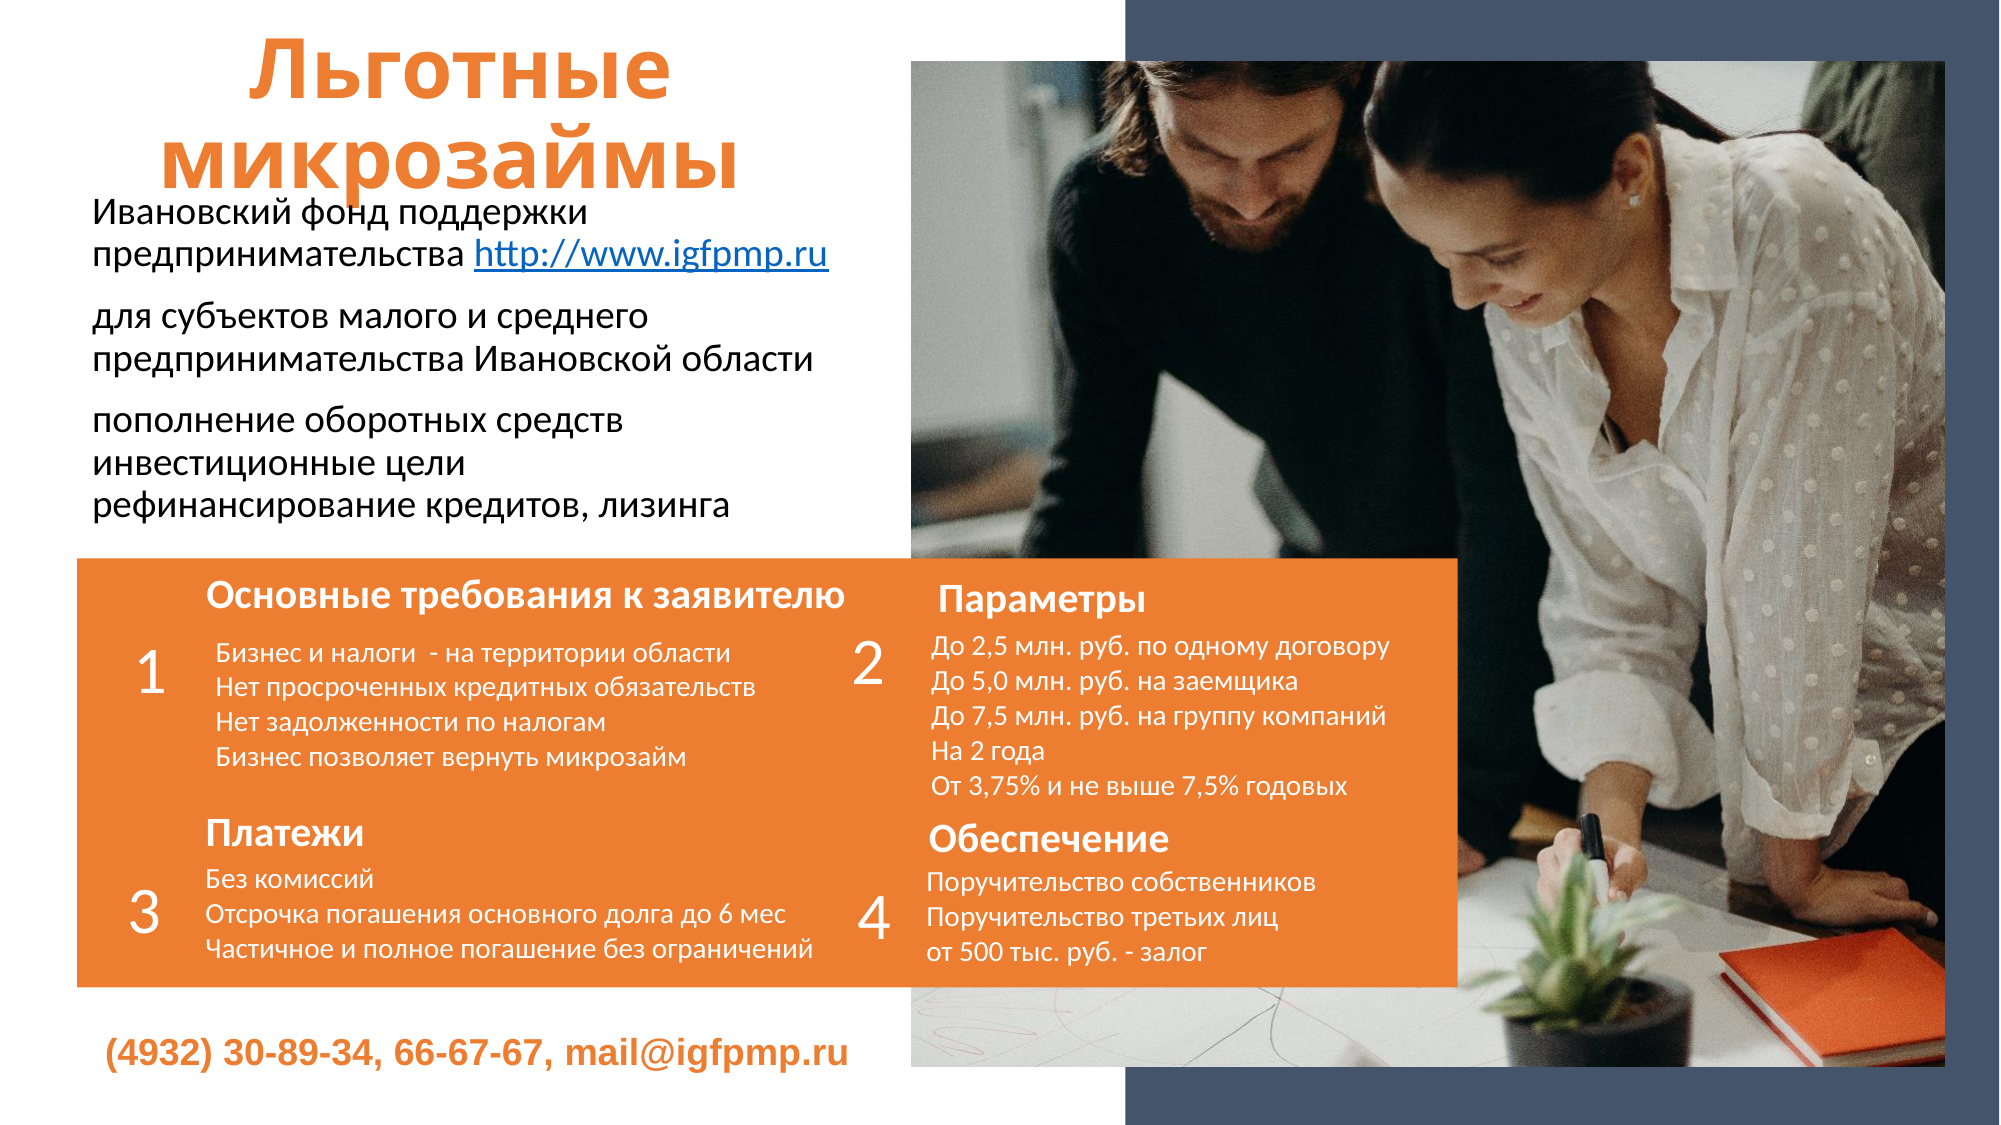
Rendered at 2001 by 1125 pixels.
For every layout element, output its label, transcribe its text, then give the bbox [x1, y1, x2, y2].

text_box 1 [94, 619, 206, 714]
text_box 4 [818, 866, 911, 961]
text_box (4932) 30-89-34, 66-67-67, mail@igfpmp.ru [73, 1020, 881, 1080]
picture [911, 61, 1945, 1067]
text_box Без комиссий Отсрочка погашения основного долга до 6 мес Частичное и полное погашение без ограничений [190, 851, 845, 972]
text_box Основные требования к заявителю [191, 559, 870, 624]
list Ивановский фонд поддержки предпринимательства http://www.igfpmp.ru для субъектов малого и среднего предпринимательства Ивановской области пополнение оборотных средств инвестиционные цели рефинансирование кредитов, лизинга [77, 183, 845, 557]
text_box 2 [812, 610, 911, 705]
text_box Платежи [190, 797, 773, 851]
text_box 3 [89, 859, 190, 955]
text_box [76, 557, 911, 988]
title Льготные микрозаймы [41, 61, 881, 172]
text_box Бизнес и налоги - на территории области Нет просроченных кредитных обязательств Нет задолженности по налогам Бизнес позволяет вернуть микрозайм [200, 625, 783, 815]
